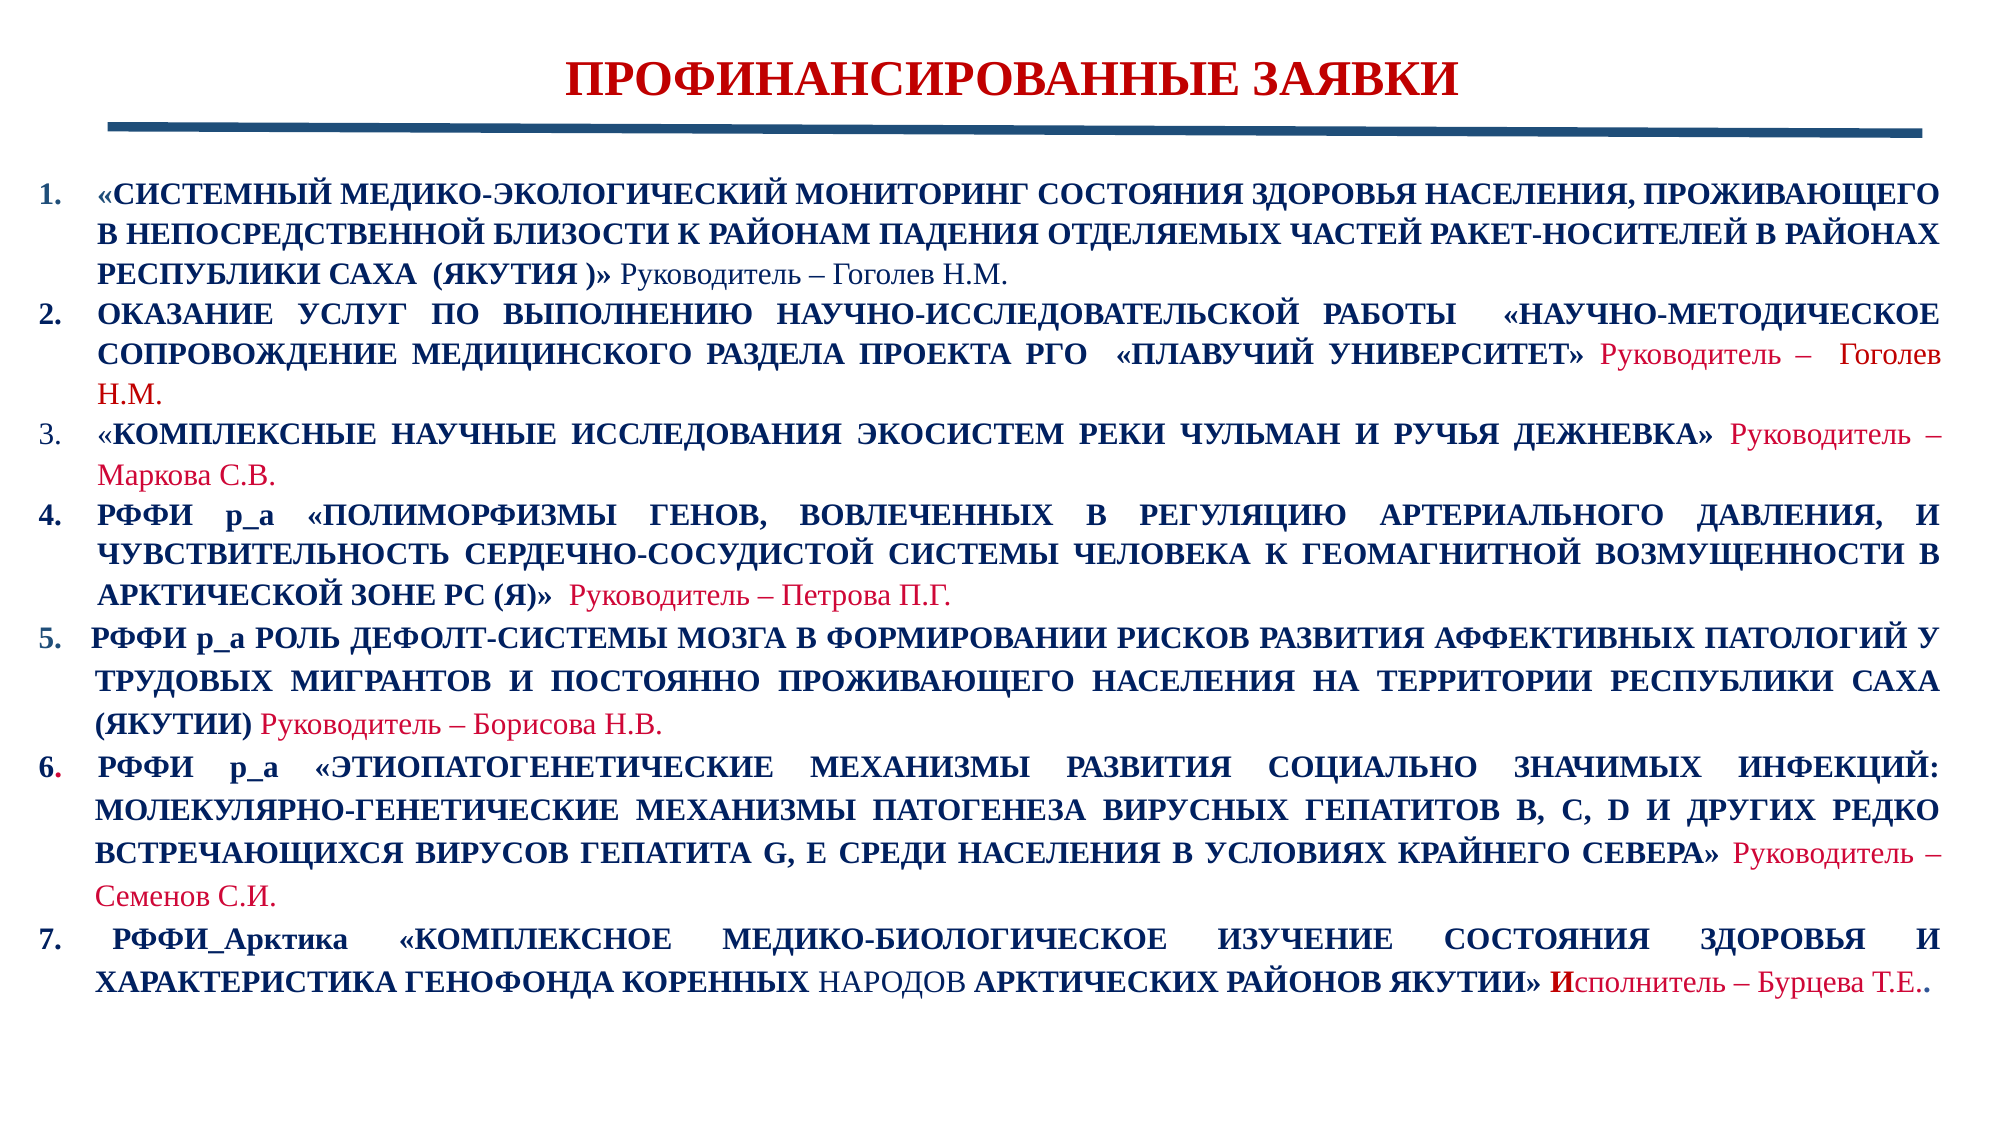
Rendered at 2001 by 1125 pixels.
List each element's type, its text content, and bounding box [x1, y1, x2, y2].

text_box «СИСТЕМНЫЙ МЕДИКО-ЭКОЛОГИЧЕСКИЙ МОНИТОРИНГ СОСТОЯНИЯ ЗДОРОВЬЯ НАСЕЛЕНИЯ, ПРОЖИВАЮЩЕГО В НЕПОСРЕДСТВЕННОЙ БЛИЗОСТИ К РАЙОНАМ ПАДЕНИЯ ОТДЕЛЯЕМЫХ ЧАСТЕЙ РАКЕТ-НОСИТЕЛЕЙ В РАЙОНАХ РЕСПУБЛИКИ САХА (ЯКУТИЯ )» Руководитель – Гоголев Н.М. ОКАЗАНИЕ УСЛУГ ПО ВЫПОЛНЕНИЮ НАУЧНО-ИССЛЕДОВАТЕЛЬСКОЙ РАБОТЫ «НАУЧНО-МЕТОДИЧЕСКОЕ СОПРОВОЖДЕНИЕ МЕДИЦИНСКОГО РАЗДЕЛА ПРОЕКТА РГО «ПЛАВУЧИЙ УНИВЕРСИТЕТ» Руководитель – Гоголев Н.М. «КОМПЛЕКСНЫЕ НАУЧНЫЕ ИССЛЕДОВАНИЯ ЭКОСИСТЕМ РЕКИ ЧУЛЬМАН И РУЧЬЯ ДЕЖНЕВКА» Руководитель – Маркова С.В. РФФИ р_а «ПОЛИМОРФИЗМЫ ГЕНОВ, ВОВЛЕЧЕННЫХ В РЕГУЛЯЦИЮ АРТЕРИАЛЬНОГО ДАВЛЕНИЯ, И ЧУВСТВИТЕЛЬНОСТЬ СЕРДЕЧНО-СОСУДИСТОЙ СИСТЕМЫ ЧЕЛОВЕКА К ГЕОМАГНИТНОЙ ВОЗМУЩЕННОСТИ В АРКТИЧЕСКОЙ ЗОНЕ РС (Я)» Руководитель – Петрова П.Г. 5. РФФИ р_а РОЛЬ ДЕФОЛТ-СИСТЕМЫ МОЗГА В ФОРМИРОВАНИИ РИСКОВ РАЗВИТИЯ АФФЕКТИВНЫХ ПАТОЛОГИЙ У ТРУДОВЫХ МИГРАНТОВ И ПОСТОЯННО ПРОЖИВАЮЩЕГО НАСЕЛЕНИЯ НА ТЕРРИТОРИИ РЕСПУБЛИКИ САХА (ЯКУТИИ) Руководитель – Борисова Н.В. 6. РФФИ р_а «ЭТИОПАТОГЕНЕТИЧЕСКИЕ МЕХАНИЗМЫ РАЗВИТИЯ СОЦИАЛЬНО ЗНАЧИМЫХ ИНФЕКЦИЙ: МОЛЕКУЛЯРНО-ГЕНЕТИЧЕСКИЕ МЕХАНИЗМЫ ПАТОГЕНЕЗА ВИРУСНЫХ ГЕПАТИТОВ В, С, D И ДРУГИХ РЕДКО ВСТРЕЧАЮЩИХСЯ ВИРУСОВ ГЕПАТИТА G, Е СРЕДИ НАСЕЛЕНИЯ В УСЛОВИЯХ КРАЙНЕГО СЕВЕРА» Руководитель – Семенов С.И. 7. РФФИ_Арктика «КОМПЛЕКСНОЕ МЕДИКО-БИОЛОГИЧЕСКОЕ ИЗУЧЕНИЕ СОСТОЯНИЯ ЗДОРОВЬЯ И ХАРАКТЕРИСТИКА ГЕНОФОНДА КОРЕННЫХ НАРОДОВ АРКТИЧЕСКИХ РАЙОНОВ ЯКУТИИ» Исполнитель – Бурцева Т.Е.. [23, 123, 1957, 1007]
text_box ПРОФИНАНСИРОВАННЫЕ ЗАЯВКИ [106, 38, 1957, 114]
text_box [107, 126, 1923, 134]
